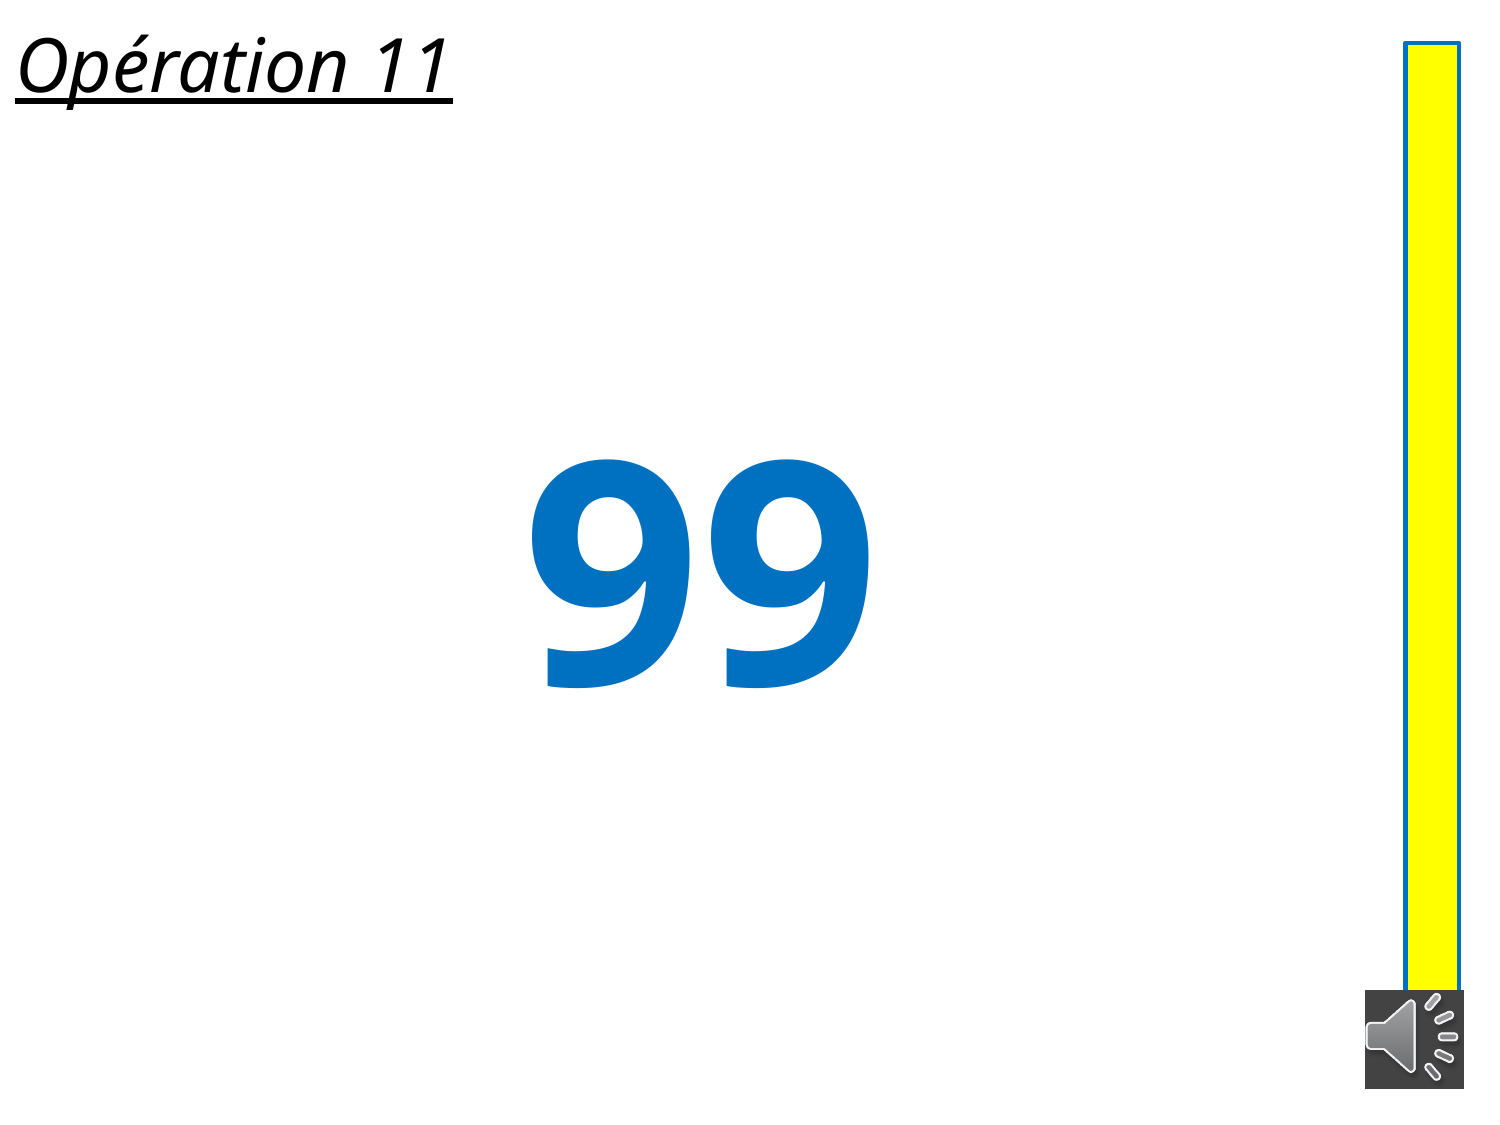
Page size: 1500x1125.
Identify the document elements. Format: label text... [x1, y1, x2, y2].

title Opération 11 [0, 0, 502, 126]
text_box 99 [0, 365, 1403, 756]
picture [1364, 989, 1465, 1090]
text_box [1403, 41, 1461, 987]
